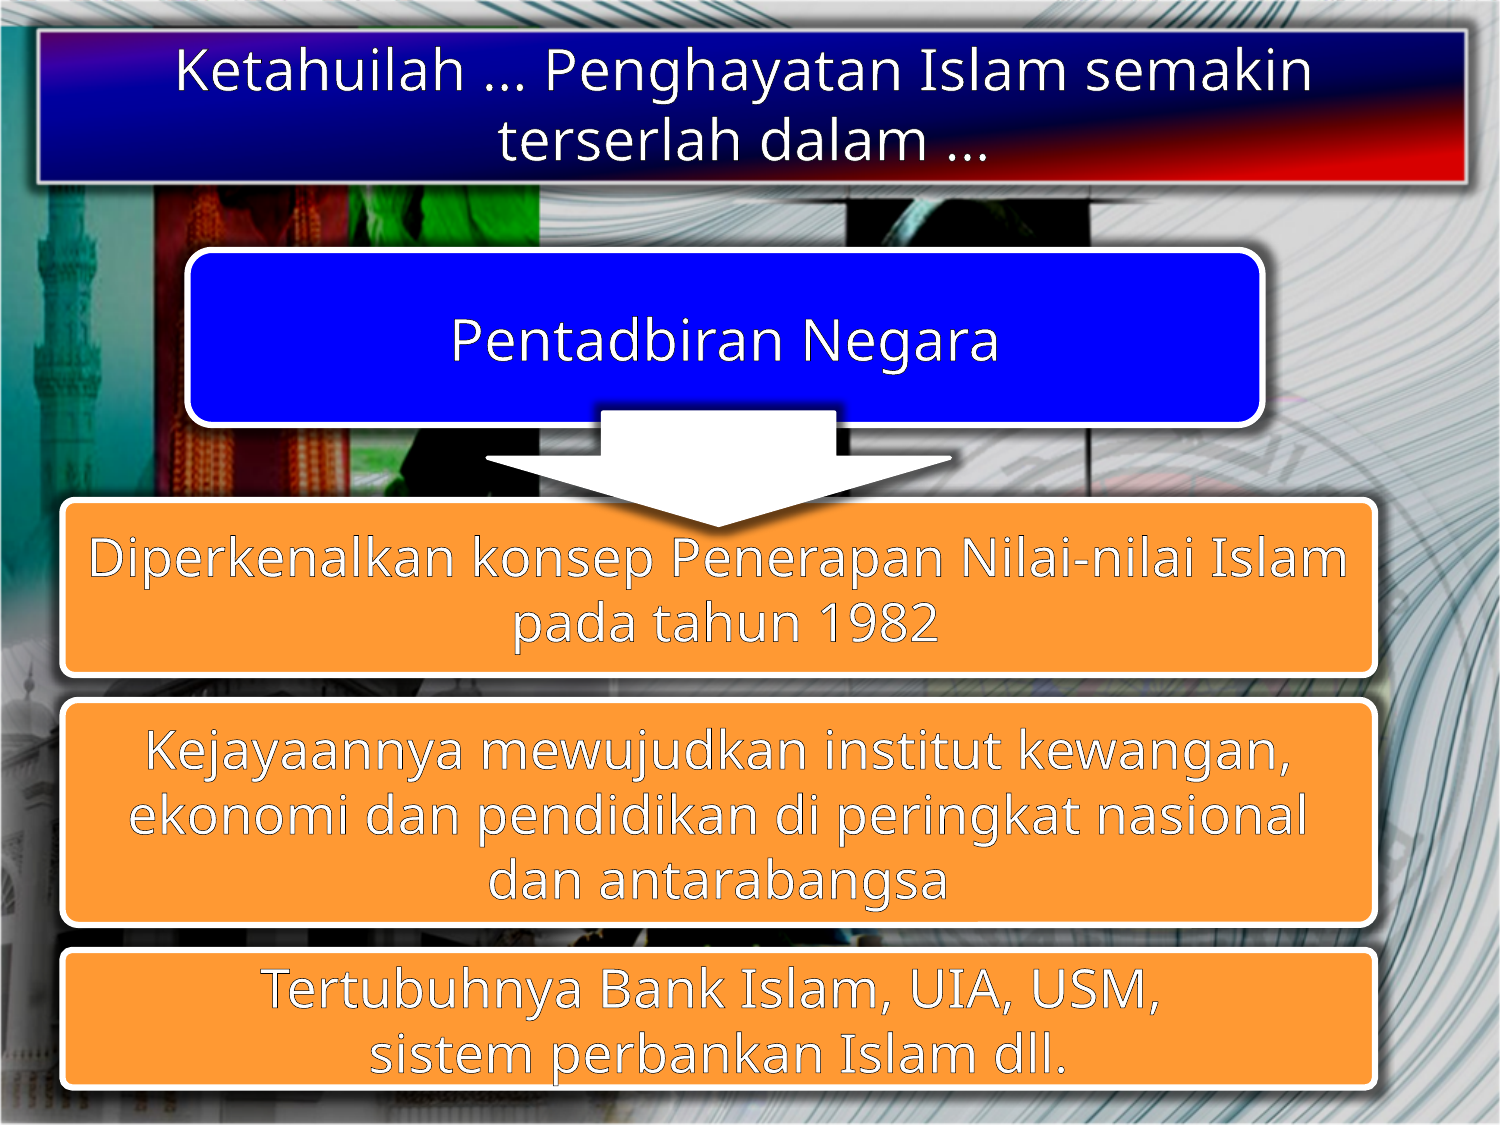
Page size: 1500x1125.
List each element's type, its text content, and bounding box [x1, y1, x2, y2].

text_box Ketahuilah … Penghayatan Islam semakin terserlah dalam … [62, 24, 1425, 180]
text_box [485, 410, 953, 528]
text_box Tertubuhnya Bank Islam, UIA, USM, sistem perbankan Islam dll. [60, 947, 1378, 1090]
text_box Pentadbiran Negara [185, 247, 1265, 428]
text_box Kejayaannya mewujudkan institut kewangan, ekonomi dan pendidikan di peringkat nasional dan antarabangsa [60, 697, 1378, 928]
picture [0, 0, 1500, 1125]
text_box Diperkenalkan konsep Penerapan Nilai-nilai Islam pada tahun 1982 [60, 497, 1378, 678]
